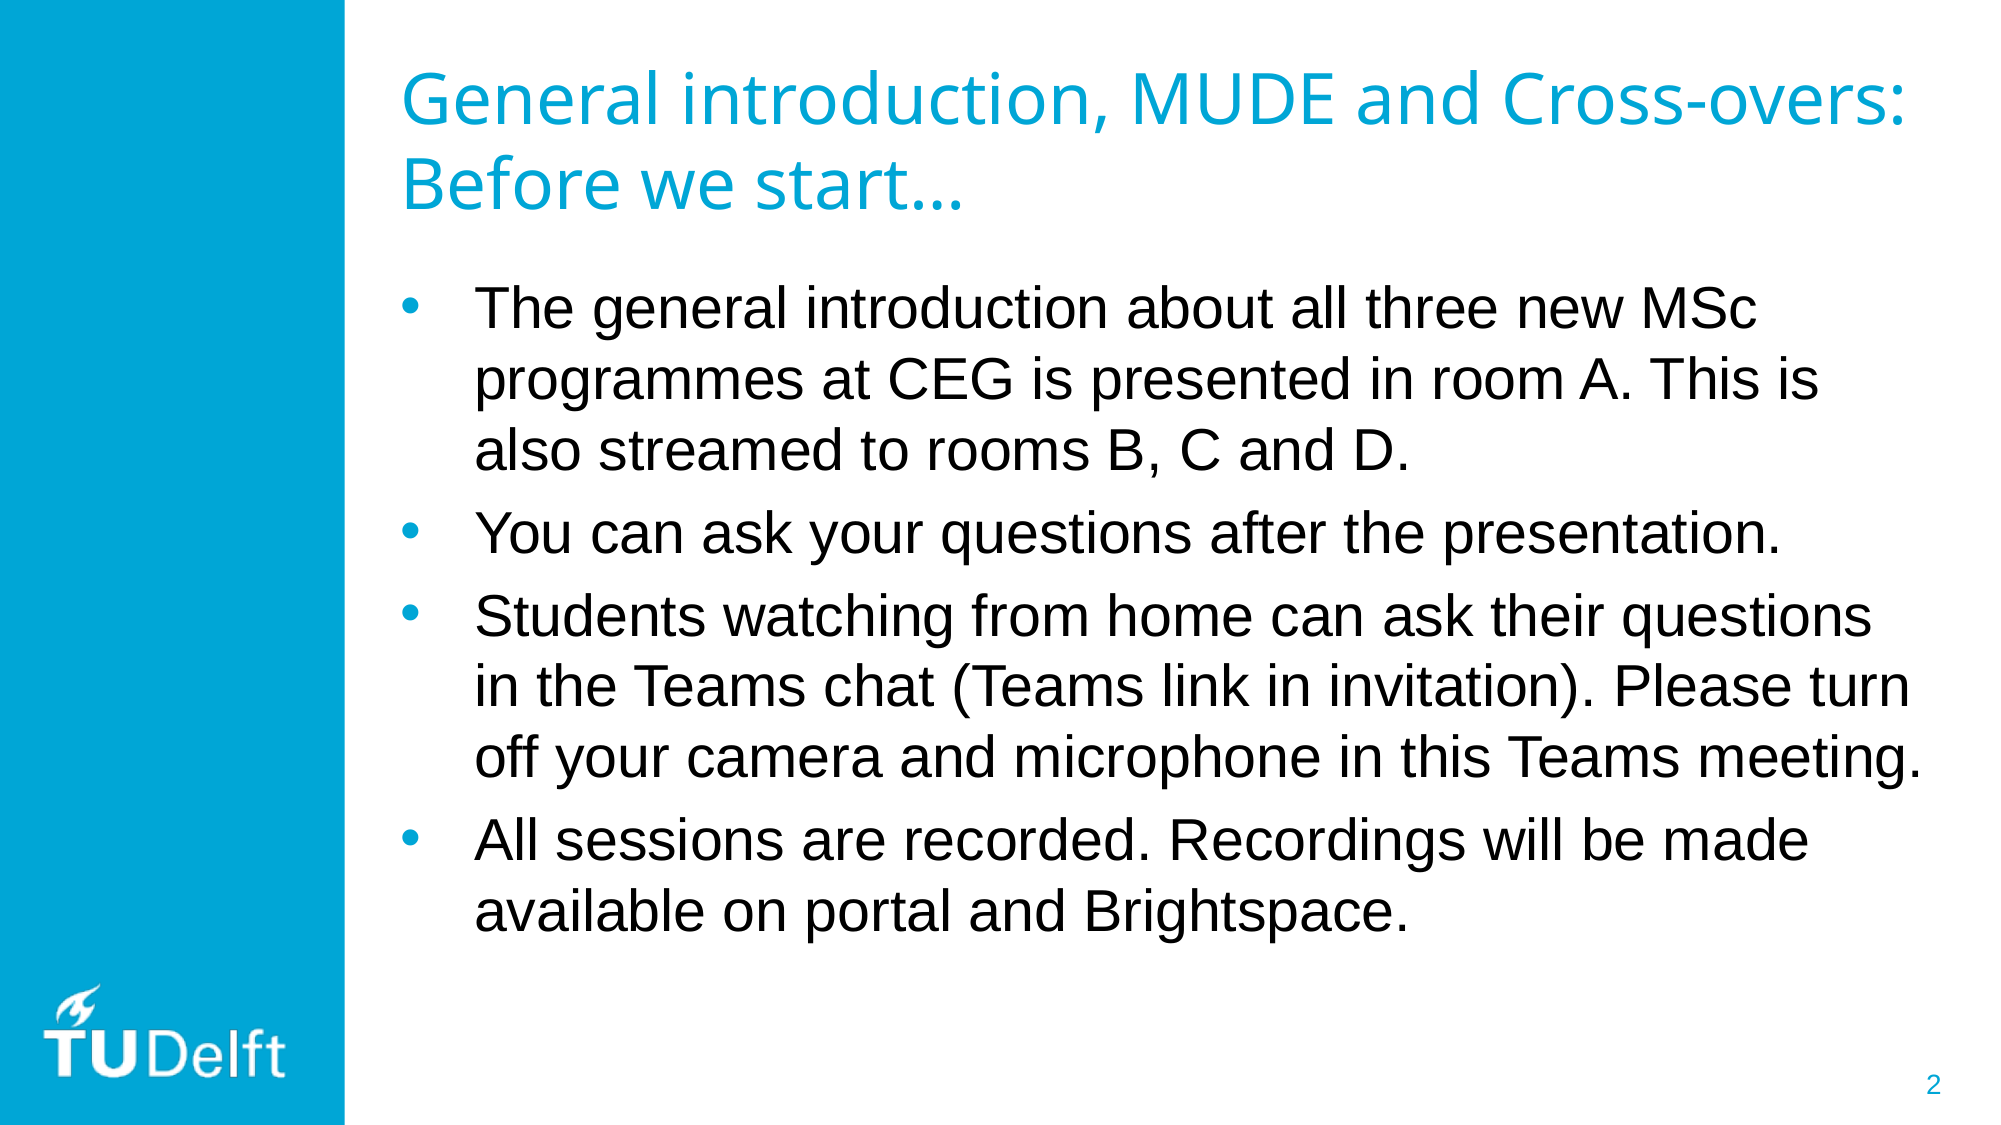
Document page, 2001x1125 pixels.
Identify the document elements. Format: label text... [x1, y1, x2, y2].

list The general introduction about all three new MSc programmes at CEG is presented in room A. This is also streamed to rooms B, C and D. You can ask your questions after the presentation. Students watching from home can ask their questions in the Teams chat (Teams link in invitation). Please turn off your camera and microphone in this Teams meeting. All sessions are recorded. Recordings will be made available on portal and Brightspace. [385, 262, 1940, 1025]
title General introduction, MUDE and Cross-overs: Before we start… [385, 45, 1940, 233]
